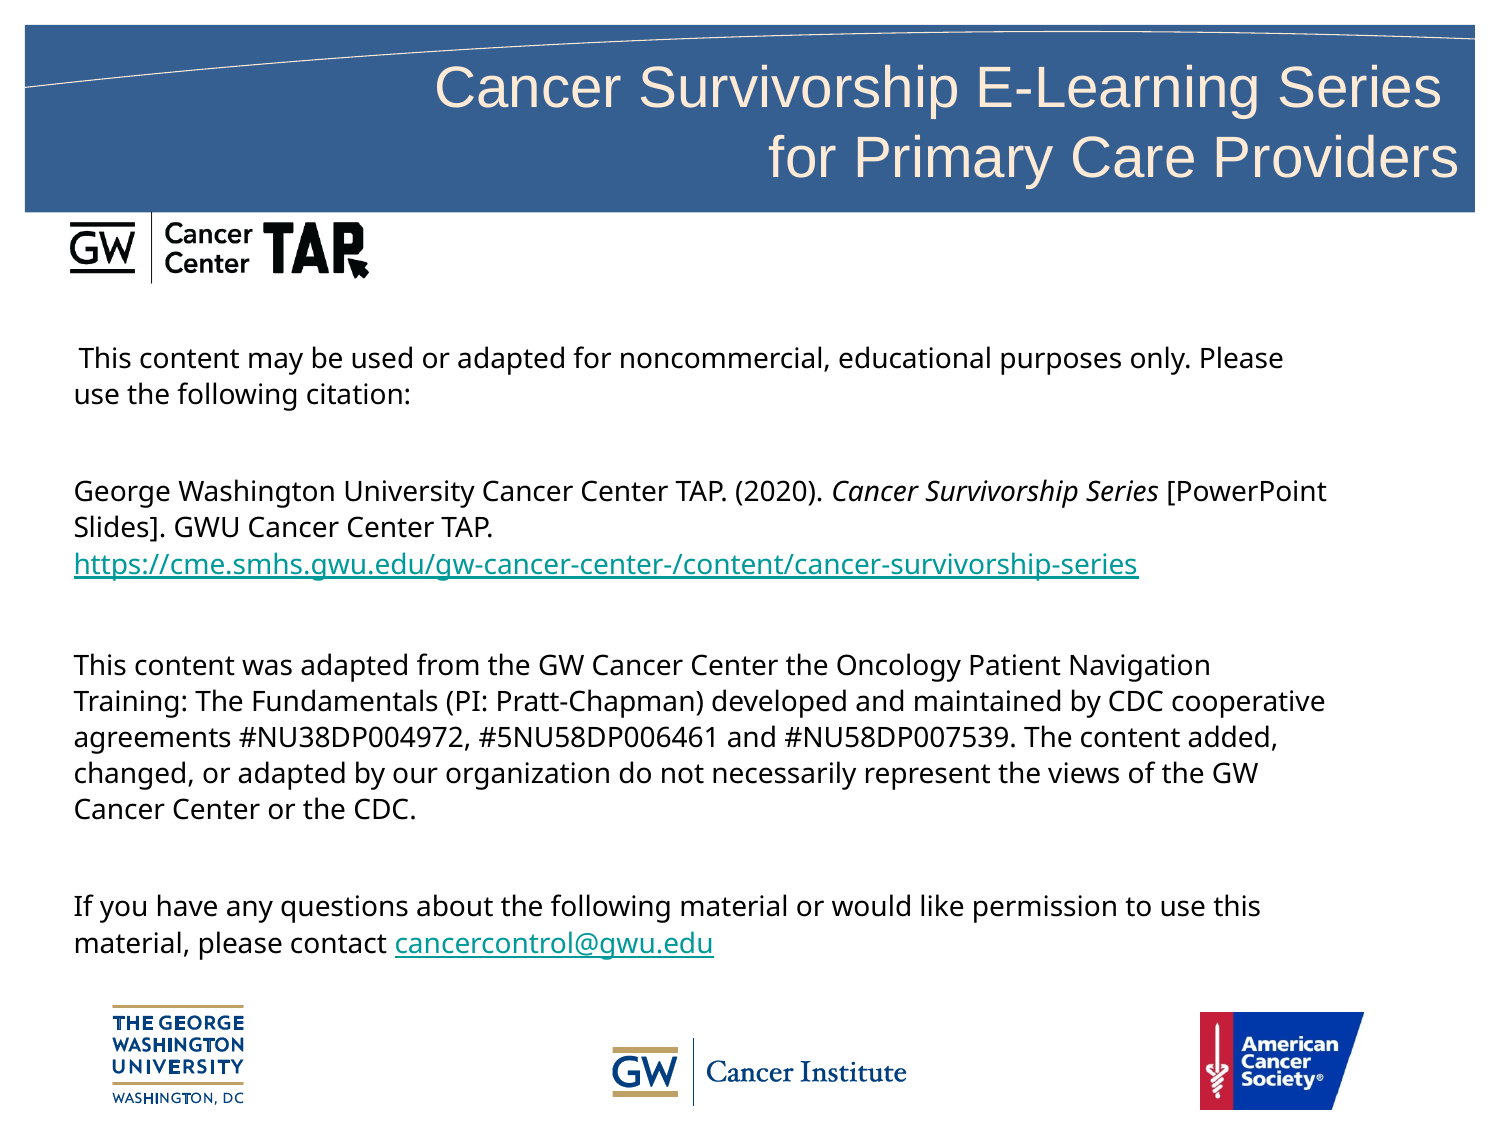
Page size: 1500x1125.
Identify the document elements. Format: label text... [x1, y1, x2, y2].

picture [58, 185, 398, 310]
text_box This content may be used or adapted for noncommercial, educational purposes only. Please use the following citation: George Washington University Cancer Center TAP. (2020). Cancer Survivorship Series [PowerPoint Slides]. GWU Cancer Center TAP. https://cme.smhs.gwu.edu/gw-cancer-center-/content/cancer-survivorship-series This content was adapted from the GW Cancer Center the Oncology Patient Navigation Training: The Fundamentals (PI: Pratt-Chapman) developed and maintained by CDC cooperative agreements #NU38DP004972, #5NU58DP006461 and #NU58DP007539. The content added, changed, or adapted by our organization do not necessarily represent the views of the GW Cancer Center or the CDC. If you have any questions about the following material or would like permission to use this material, please contact cancercontrol@gwu.edu [58, 330, 1347, 971]
picture [1200, 1012, 1364, 1110]
